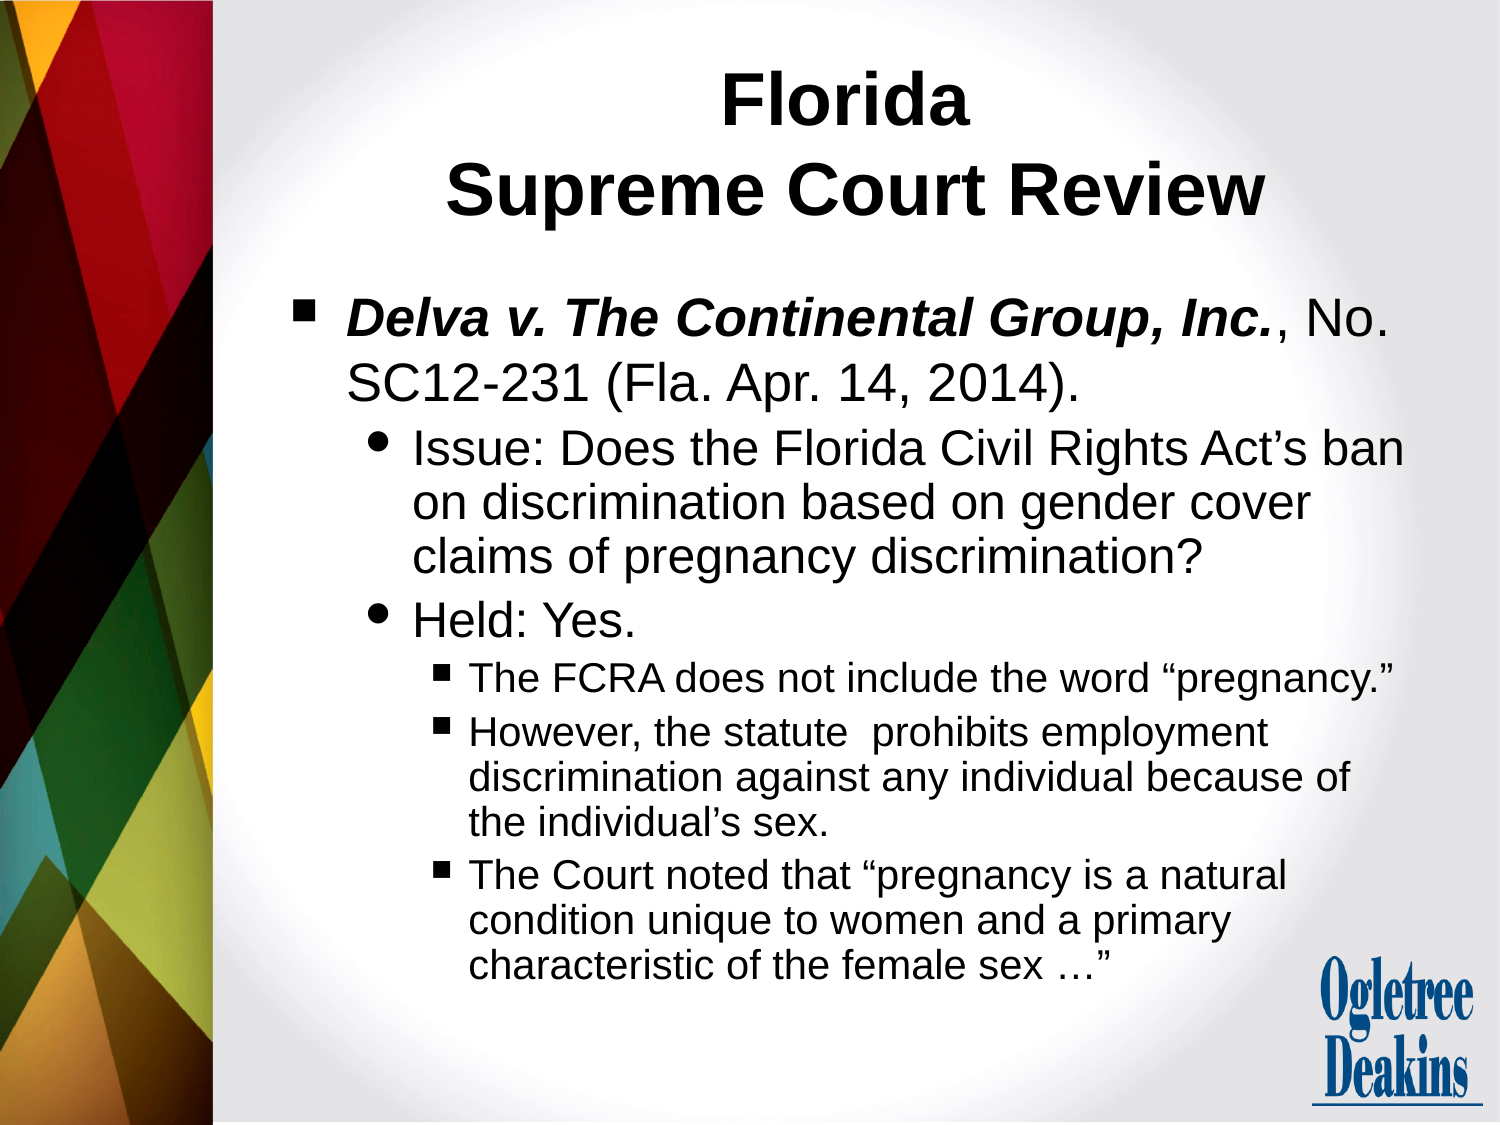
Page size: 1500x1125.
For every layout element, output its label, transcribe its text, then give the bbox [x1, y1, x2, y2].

list Delva v. The Continental Group, Inc., No. SC12-231 (Fla. Apr. 14, 2014). Issue: Does the Florida Civil Rights Act’s ban on discrimination based on gender cover claims of pregnancy discrimination? Held: Yes. The FCRA does not include the word “pregnancy.” However, the statute prohibits employment discrimination against any individual because of the individual’s sex. The Court noted that “pregnancy is a natural condition unique to women and a primary characteristic of the female sex …” [275, 275, 1432, 961]
picture [0, 0, 1500, 1125]
title Florida Supreme Court Review [277, 42, 1435, 156]
